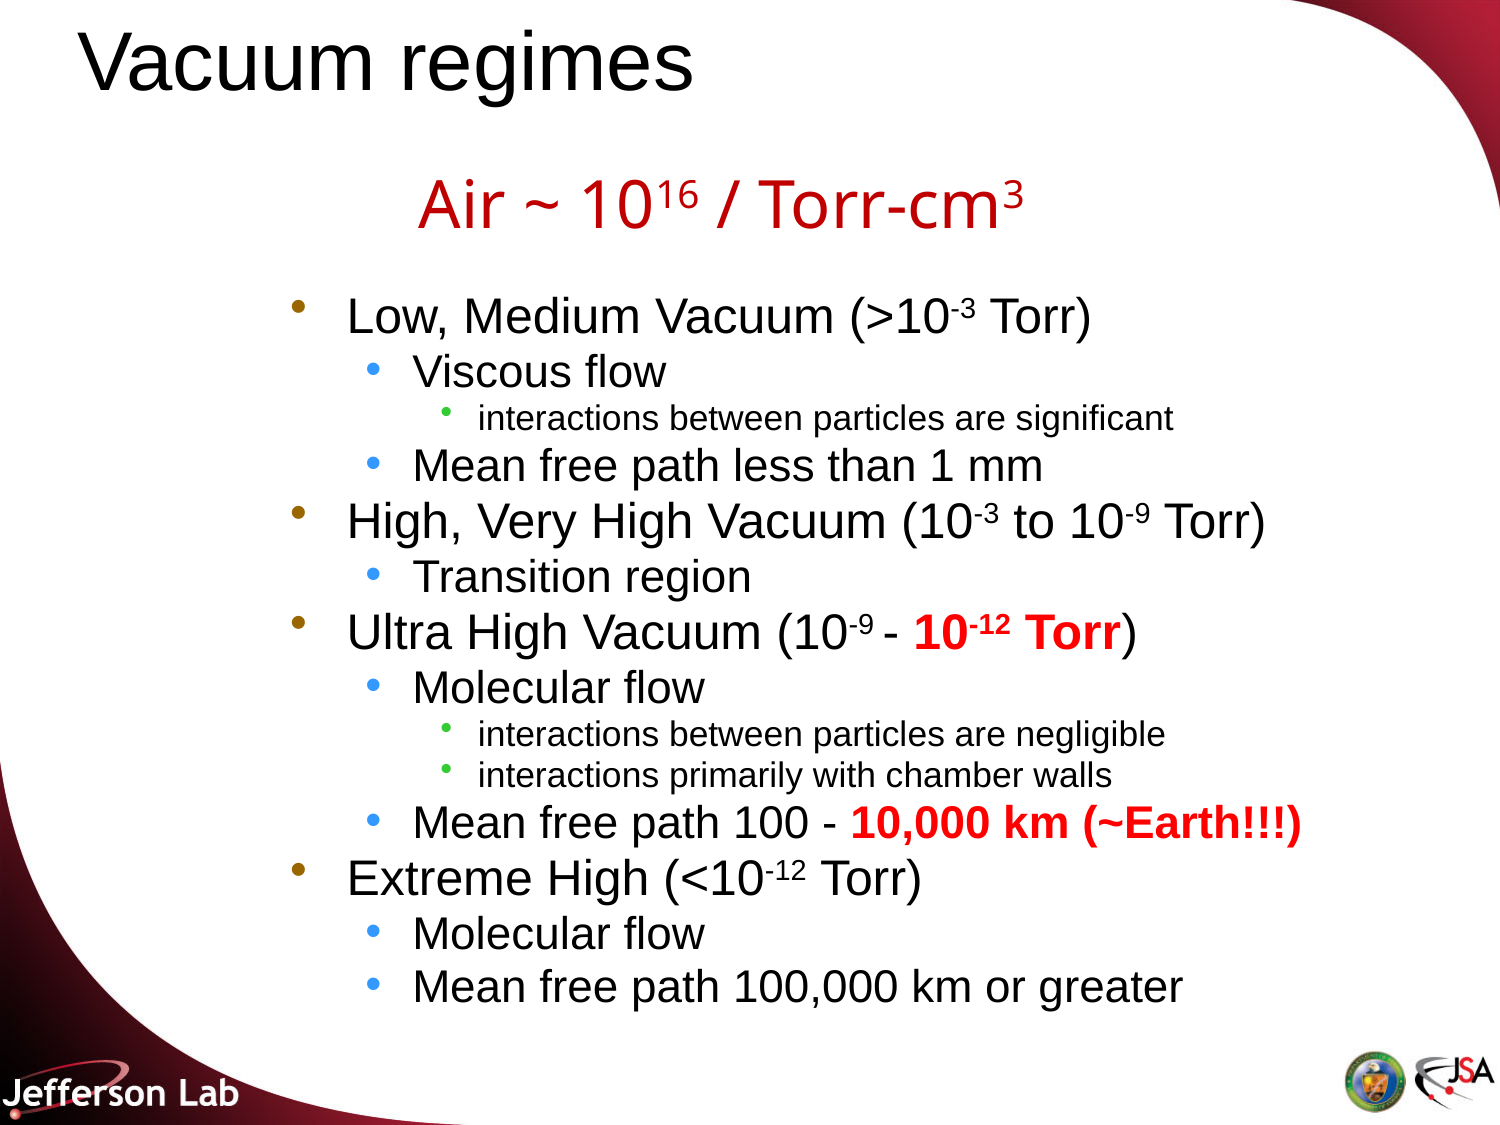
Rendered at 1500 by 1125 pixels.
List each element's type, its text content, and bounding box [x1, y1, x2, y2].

text_box Air ~ 1016 / Torr-cm3 [403, 154, 1040, 249]
text_box Low, Medium Vacuum (>10-3 Torr) Viscous flow interactions between particles are significant Mean free path less than 1 mm High, Very High Vacuum (10-3 to 10-9 Torr) Transition region Ultra High Vacuum (10-9 - 10-12 Torr) Molecular flow interactions between particles are negligible interactions primarily with chamber walls Mean free path 100 - 10,000 km (~Earth!!!) Extreme High (<10-12 Torr) Molecular flow Mean free path 100,000 km or greater [275, 287, 1325, 1088]
picture [0, 0, 1500, 1125]
text_box Vacuum regimes [62, 0, 800, 125]
